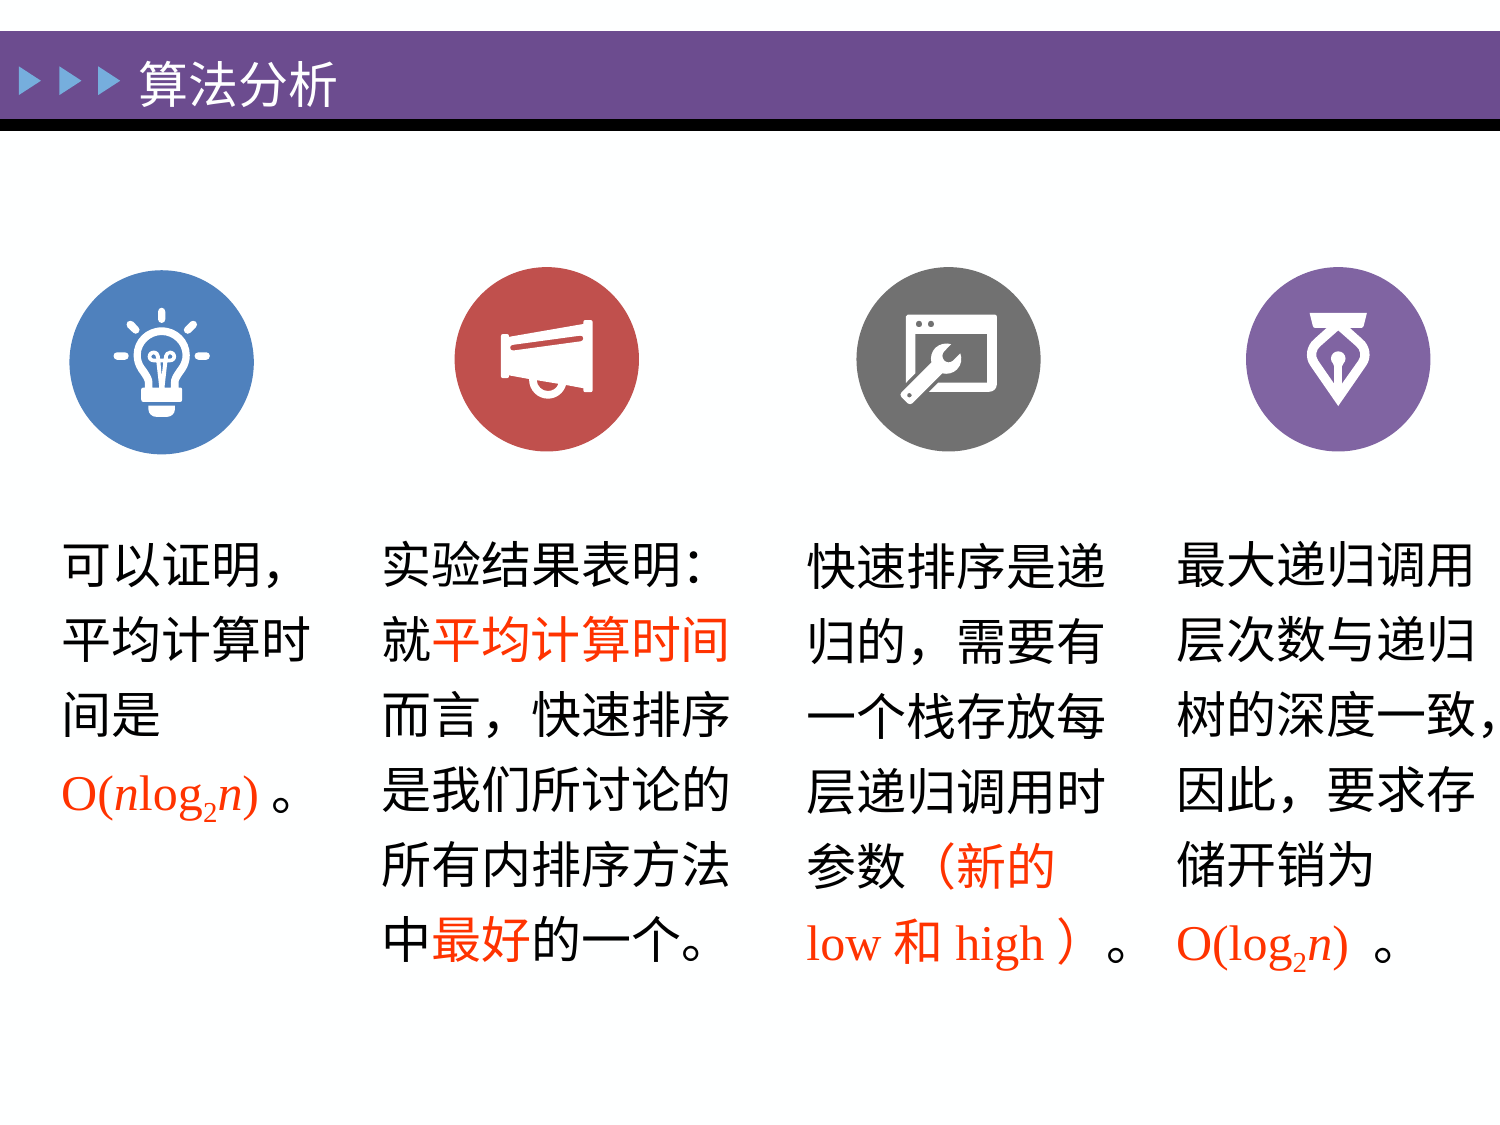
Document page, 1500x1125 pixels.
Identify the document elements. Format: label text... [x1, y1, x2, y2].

text_box 快速排序是递归的，需要有一个栈存放每层递归调用时参数（新的low和high）。 [791, 513, 1133, 978]
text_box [856, 266, 1041, 452]
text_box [1245, 266, 1431, 452]
text_box 最大递归调用层次数与递归树的深度一致，因此，要求存储开销为 O(log2n) 。 [1161, 510, 1500, 986]
text_box 算法分析 [123, 30, 524, 119]
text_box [454, 266, 640, 452]
text_box 可以证明，平均计算时间是O(nlog2n)。 [46, 510, 337, 836]
text_box 实验结果表明：就平均计算时间而言，快速排序是我们所讨论的所有内排序方法中最好的一个。 [366, 510, 764, 976]
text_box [69, 269, 255, 455]
